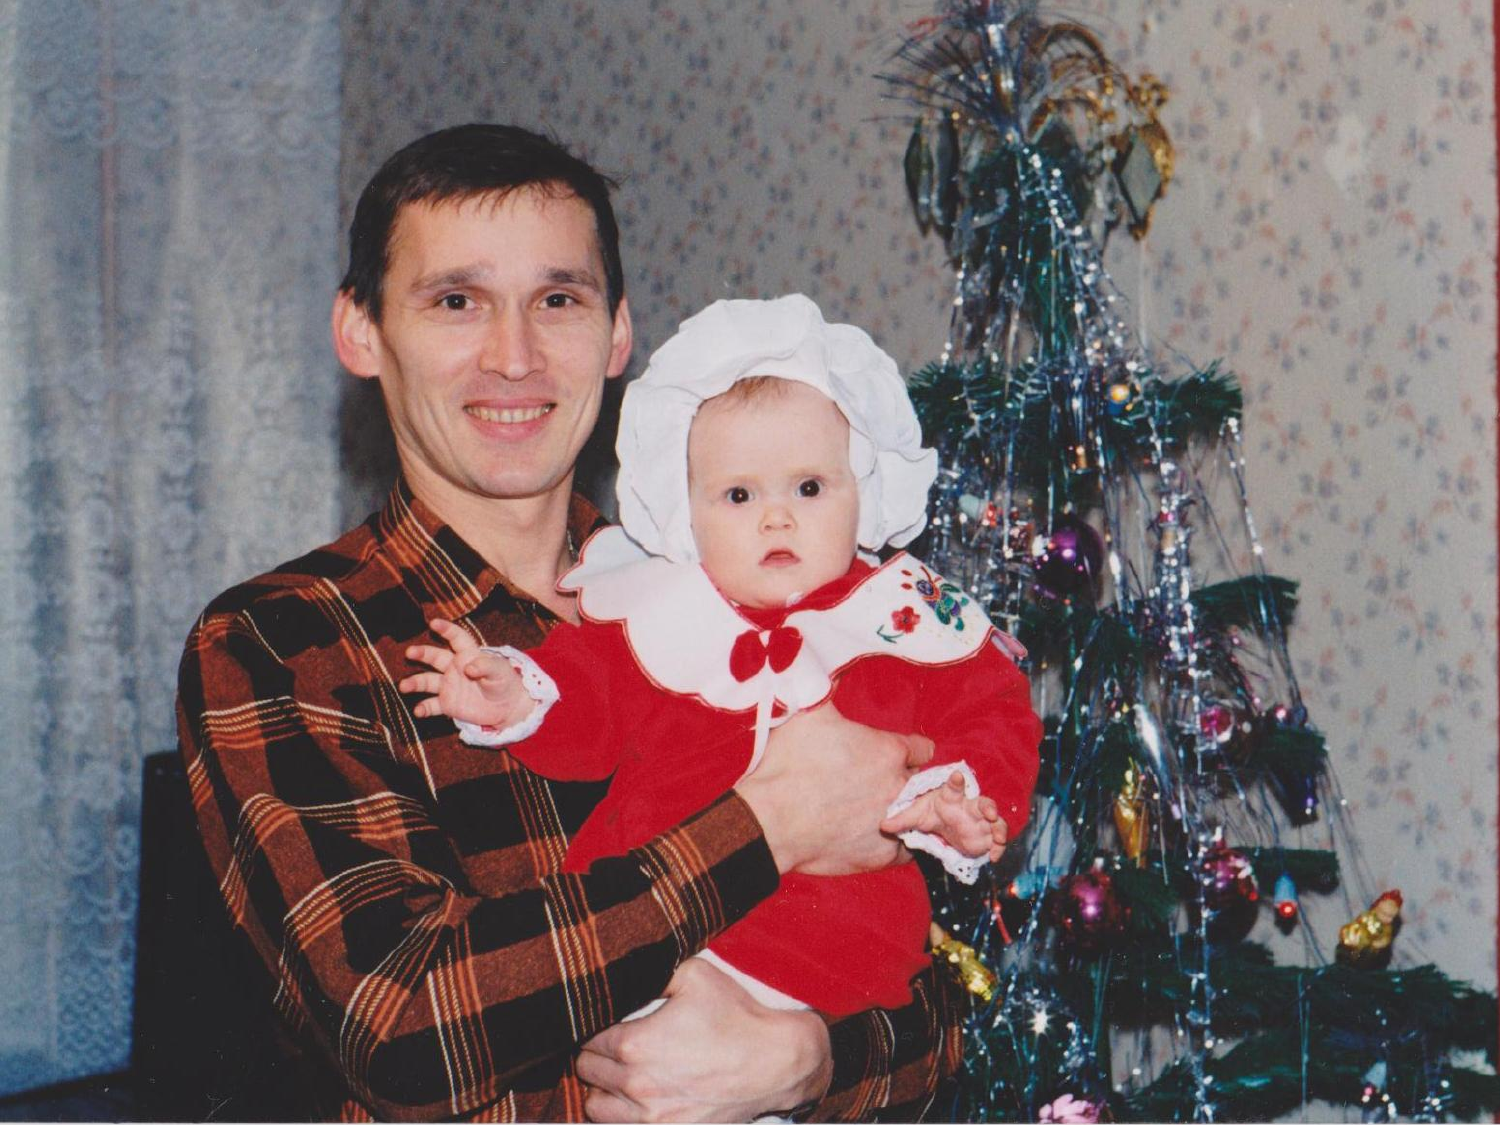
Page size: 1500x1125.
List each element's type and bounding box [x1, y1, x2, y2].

list [0, 0, 1500, 1125]
